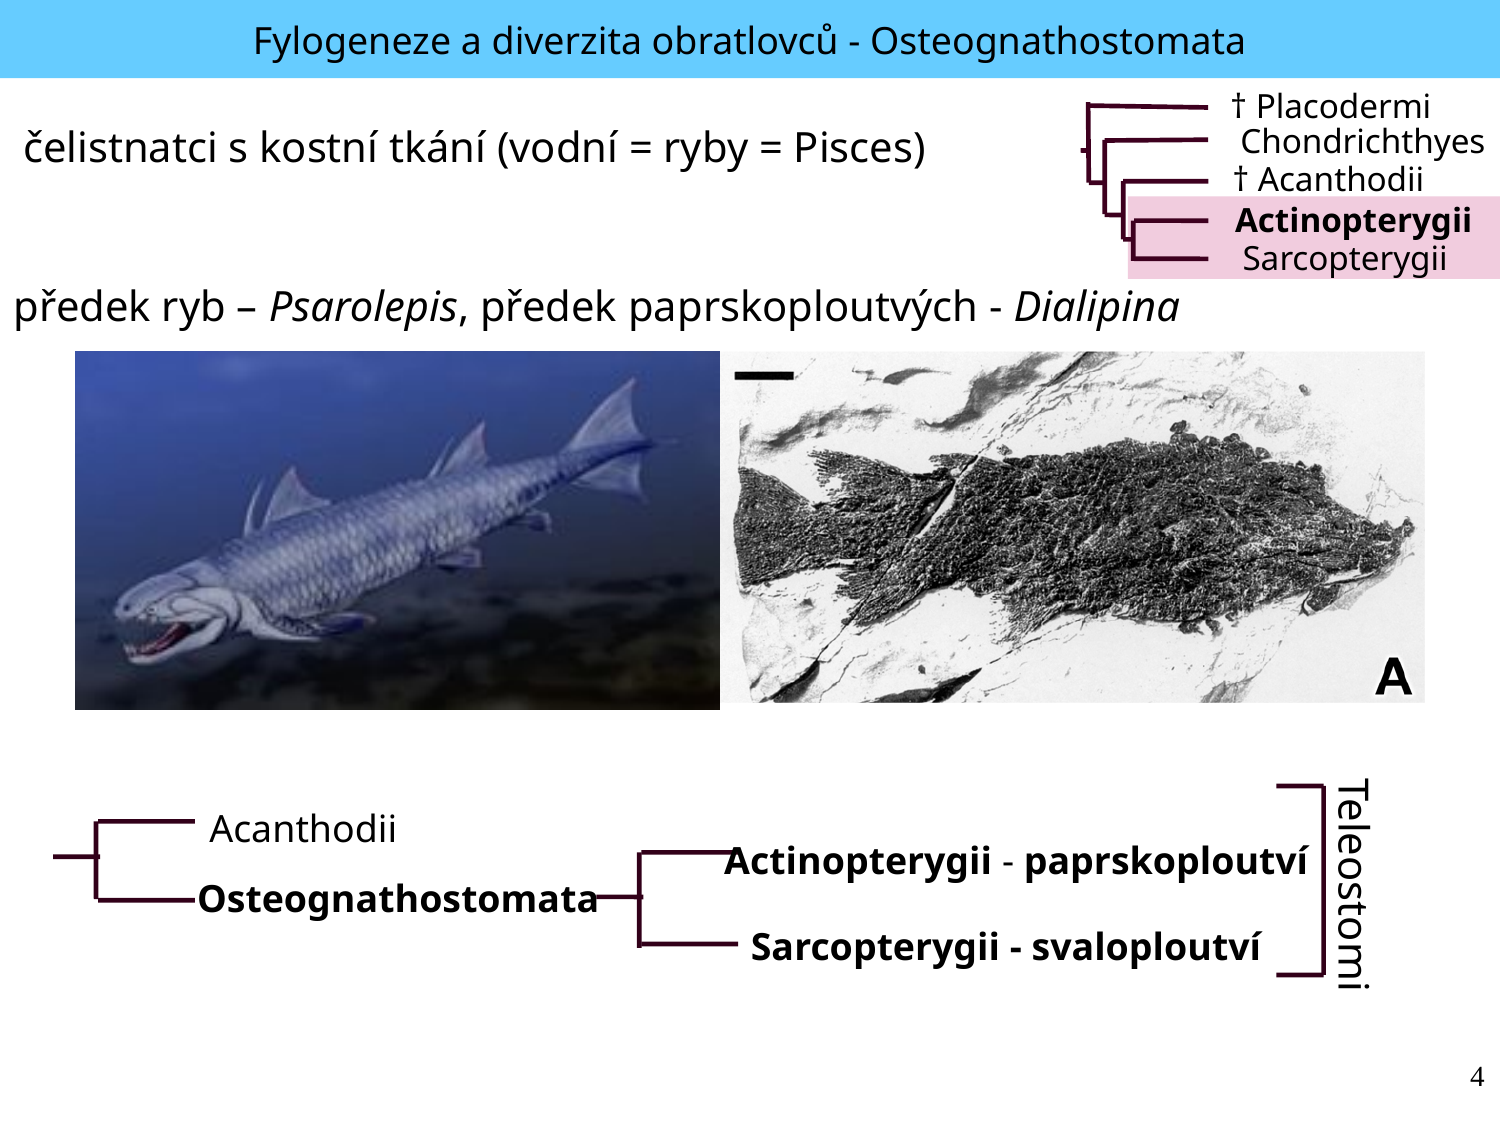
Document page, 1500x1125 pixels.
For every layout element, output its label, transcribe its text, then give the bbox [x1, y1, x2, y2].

text_box [1127, 269, 1199, 279]
slide_number 4 [1187, 1049, 1500, 1125]
text_box předek ryb – Psarolepis, předek paprskoploutvých - Dialipina [0, 272, 1195, 338]
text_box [75, 351, 1425, 710]
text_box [52, 763, 1388, 1007]
text_box čelistnatci s kostní tkání (vodní = ryby = Pisces) [8, 113, 942, 179]
text_box Fylogeneze a diverzita obratlovců - Osteognathostomata [0, 0, 1500, 79]
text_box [1080, 101, 1209, 262]
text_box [1204, 66, 1500, 286]
